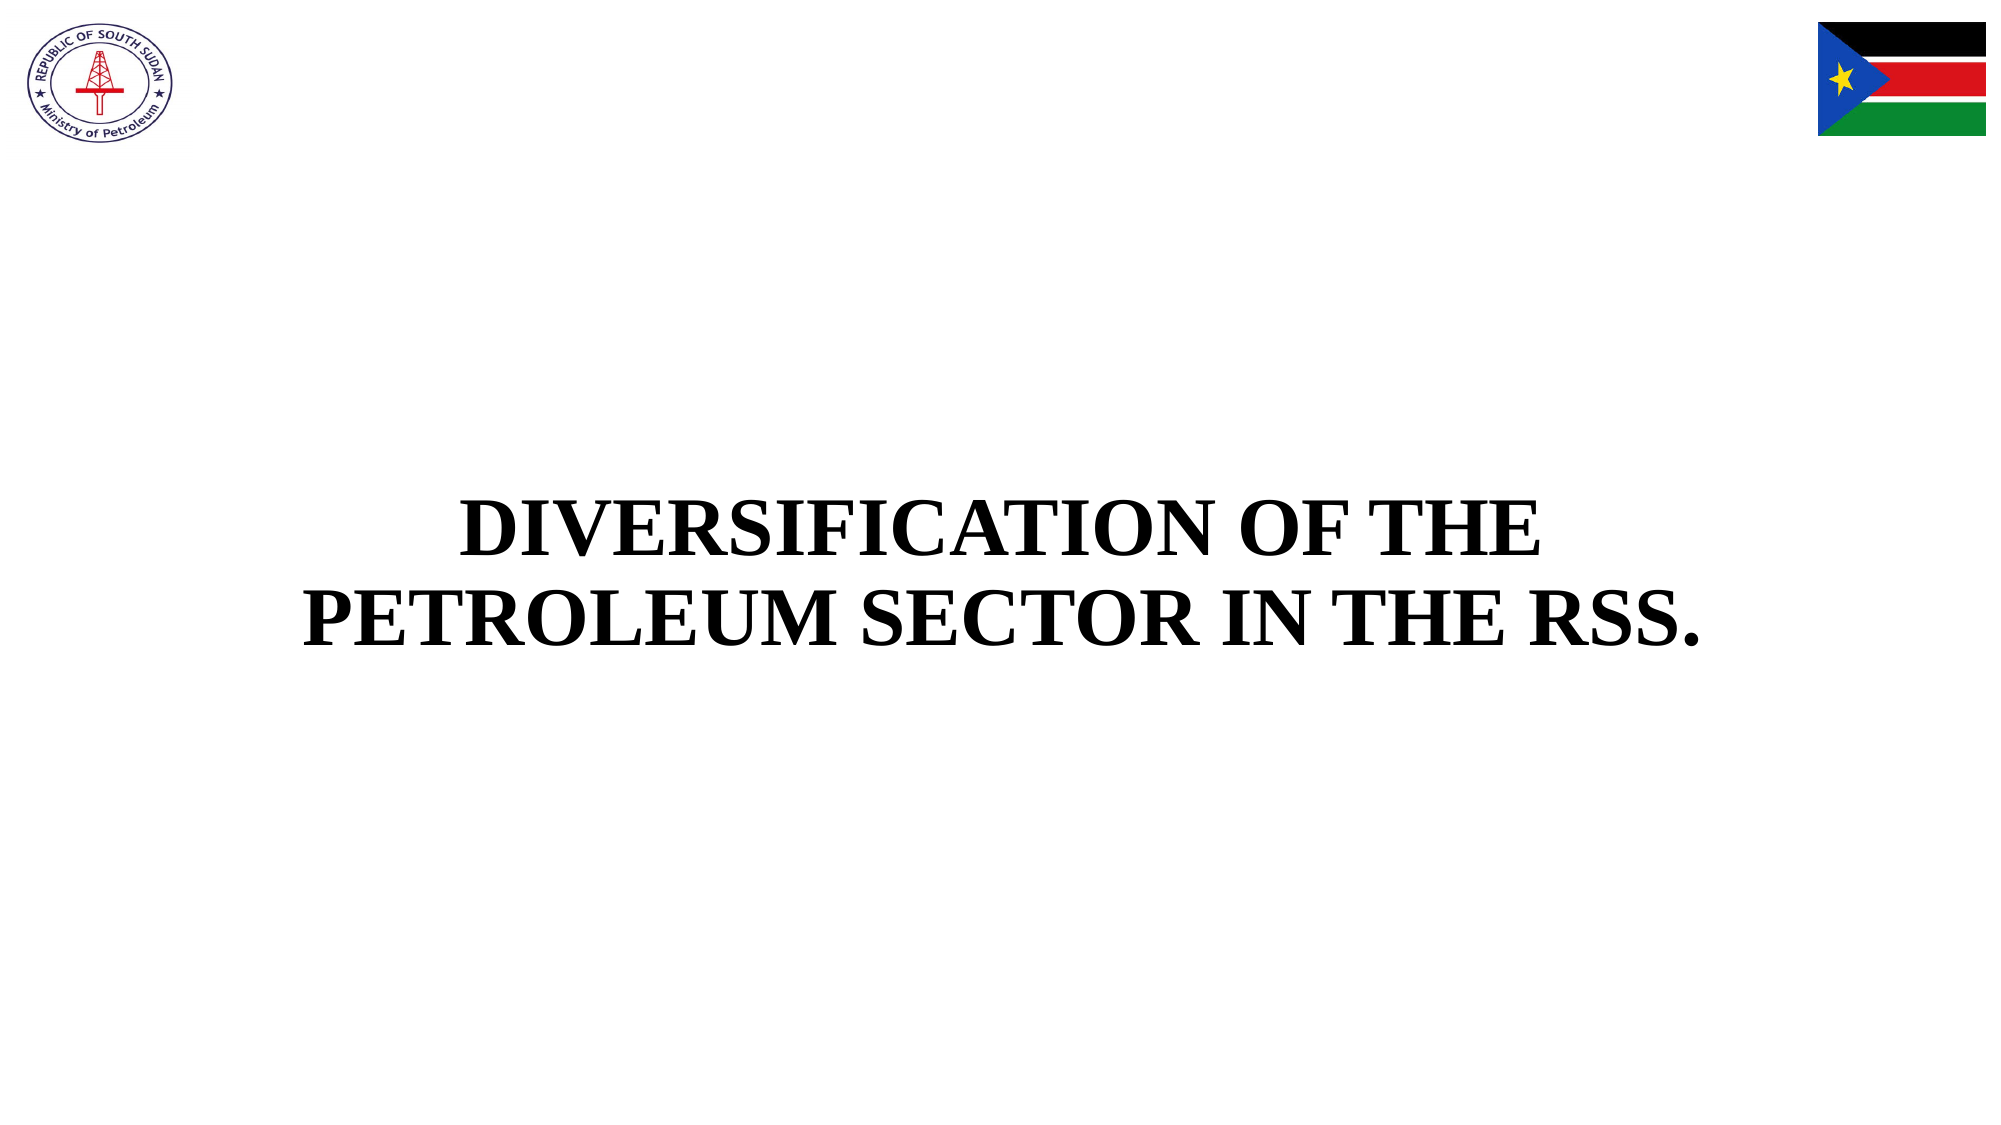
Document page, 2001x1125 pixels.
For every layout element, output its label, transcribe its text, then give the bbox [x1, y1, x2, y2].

title DIVERSIFICATION OF THE PETROLEUM SECTOR IN THE RSS. [252, 547, 1753, 671]
picture [6, 6, 193, 160]
picture [1818, 22, 1986, 136]
